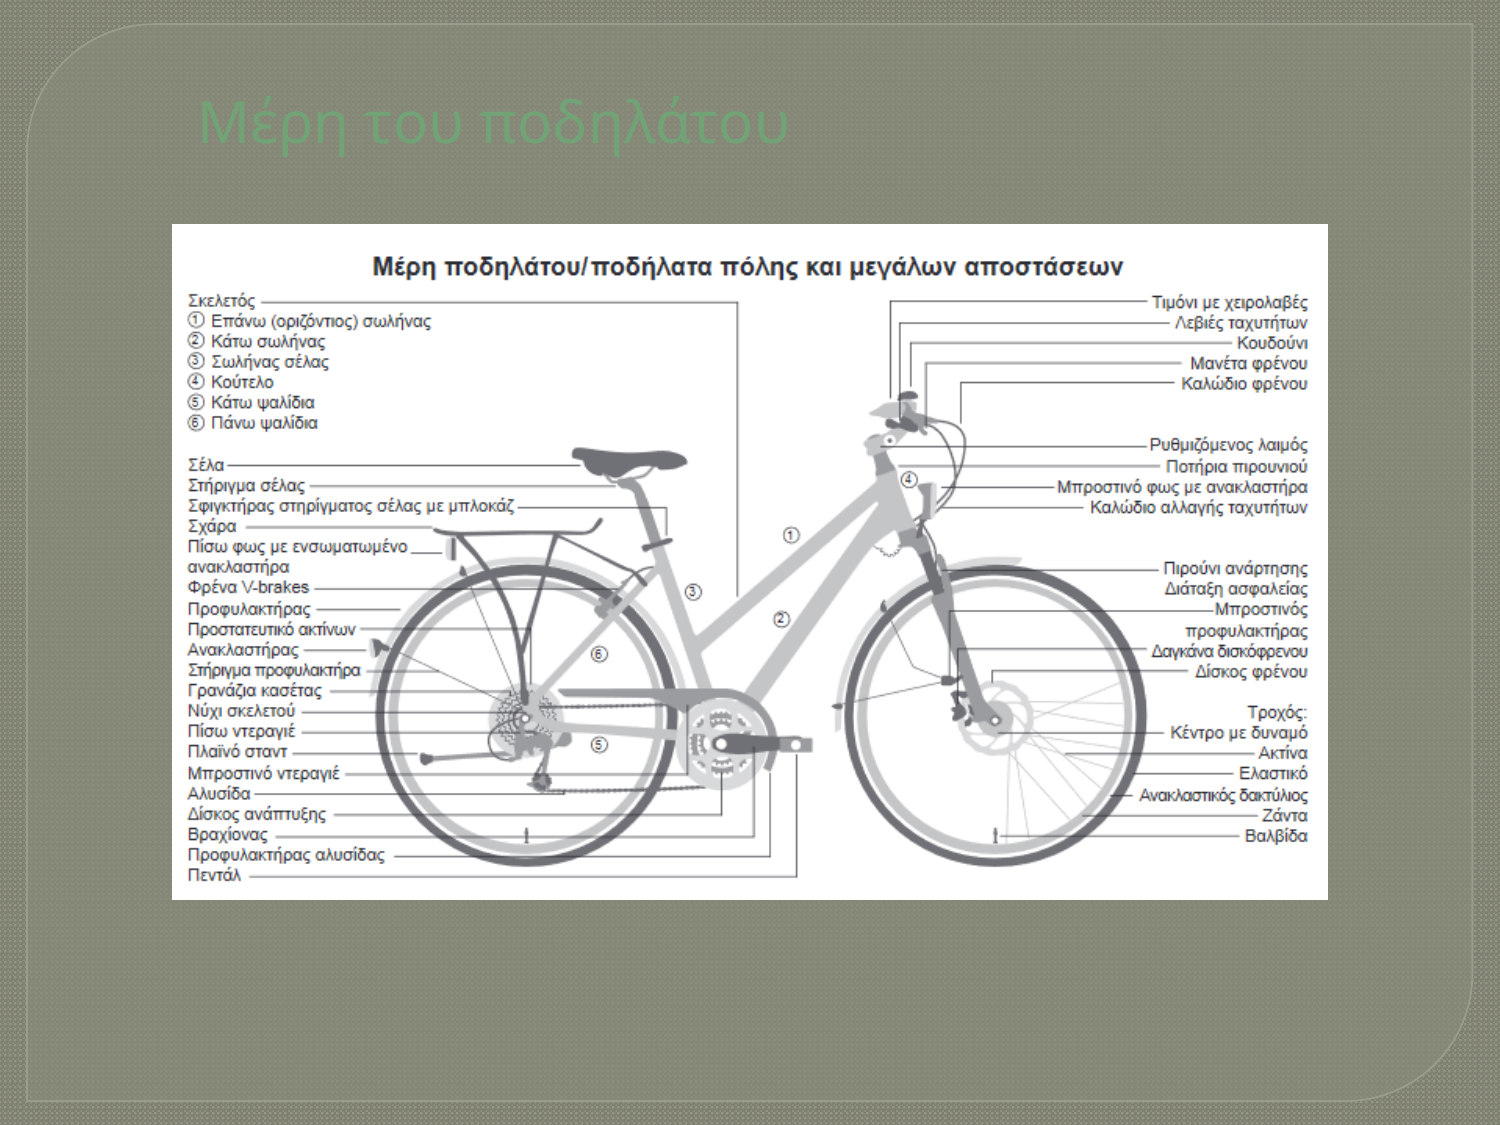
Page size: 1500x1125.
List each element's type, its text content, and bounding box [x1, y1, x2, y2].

picture [172, 224, 1328, 901]
text_box Μέρη του ποδηλάτου [183, 78, 821, 163]
